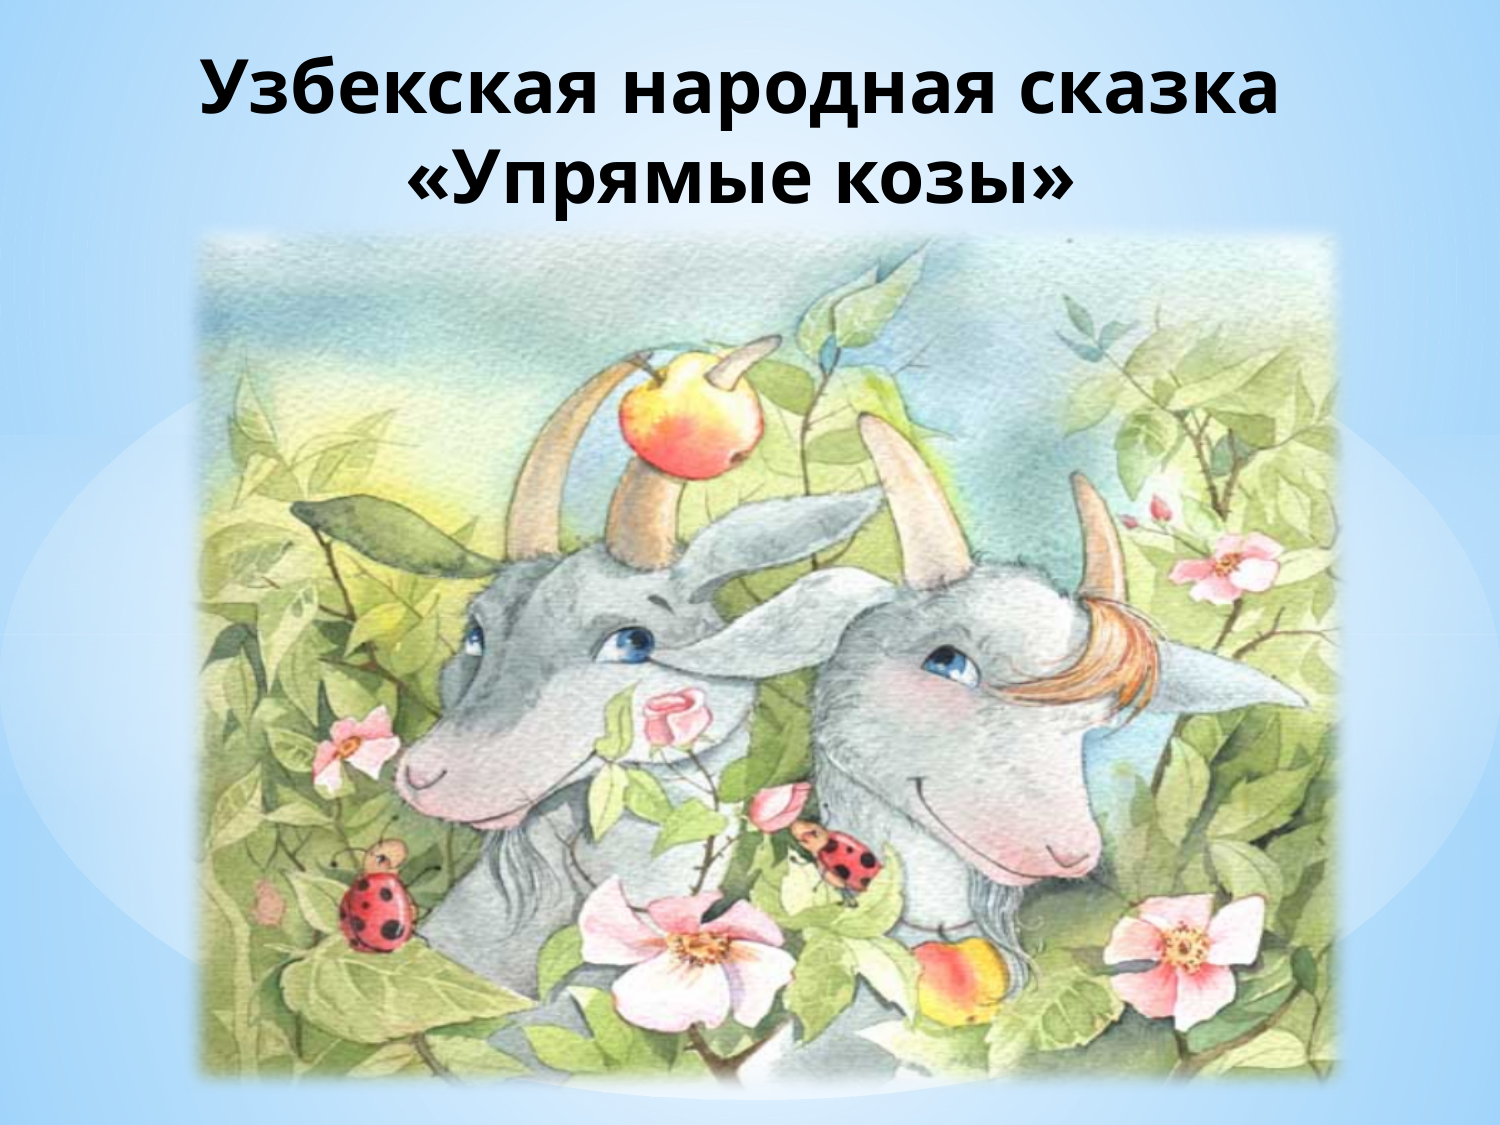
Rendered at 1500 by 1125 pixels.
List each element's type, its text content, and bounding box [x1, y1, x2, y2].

title Узбекская народная сказка «Упрямые козы» [88, 30, 1364, 220]
picture [182, 219, 1353, 1095]
